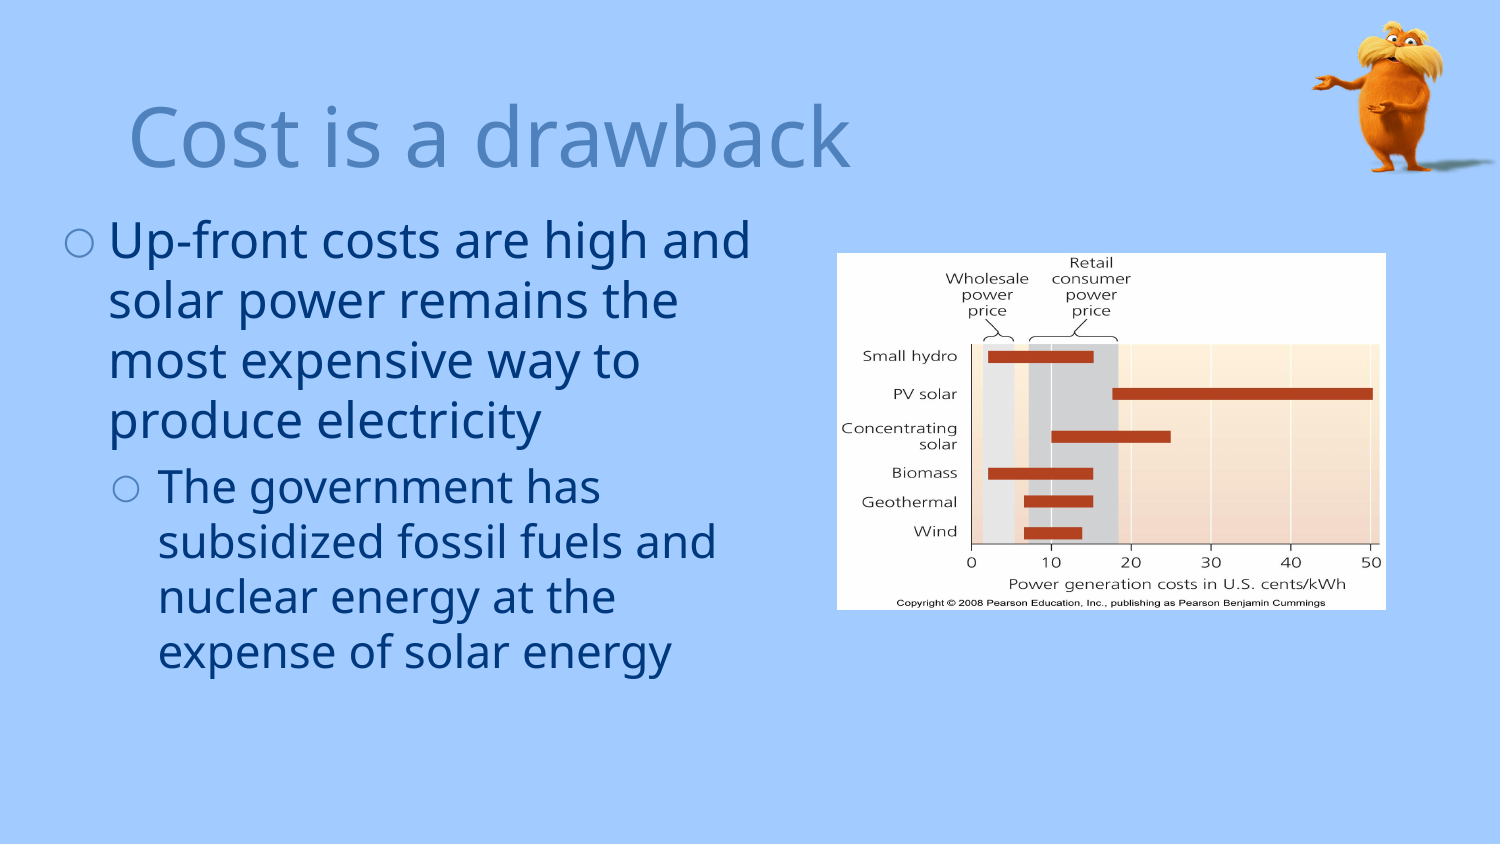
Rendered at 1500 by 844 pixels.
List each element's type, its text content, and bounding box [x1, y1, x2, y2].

picture [837, 252, 1386, 610]
picture [1310, 20, 1500, 178]
list Up-front costs are high and solar power remains the most expensive way to produce electricity The government has subsidized fossil fuels and nuclear energy at the expense of solar energy [37, 201, 800, 681]
title Cost is a drawback [112, 103, 1265, 192]
